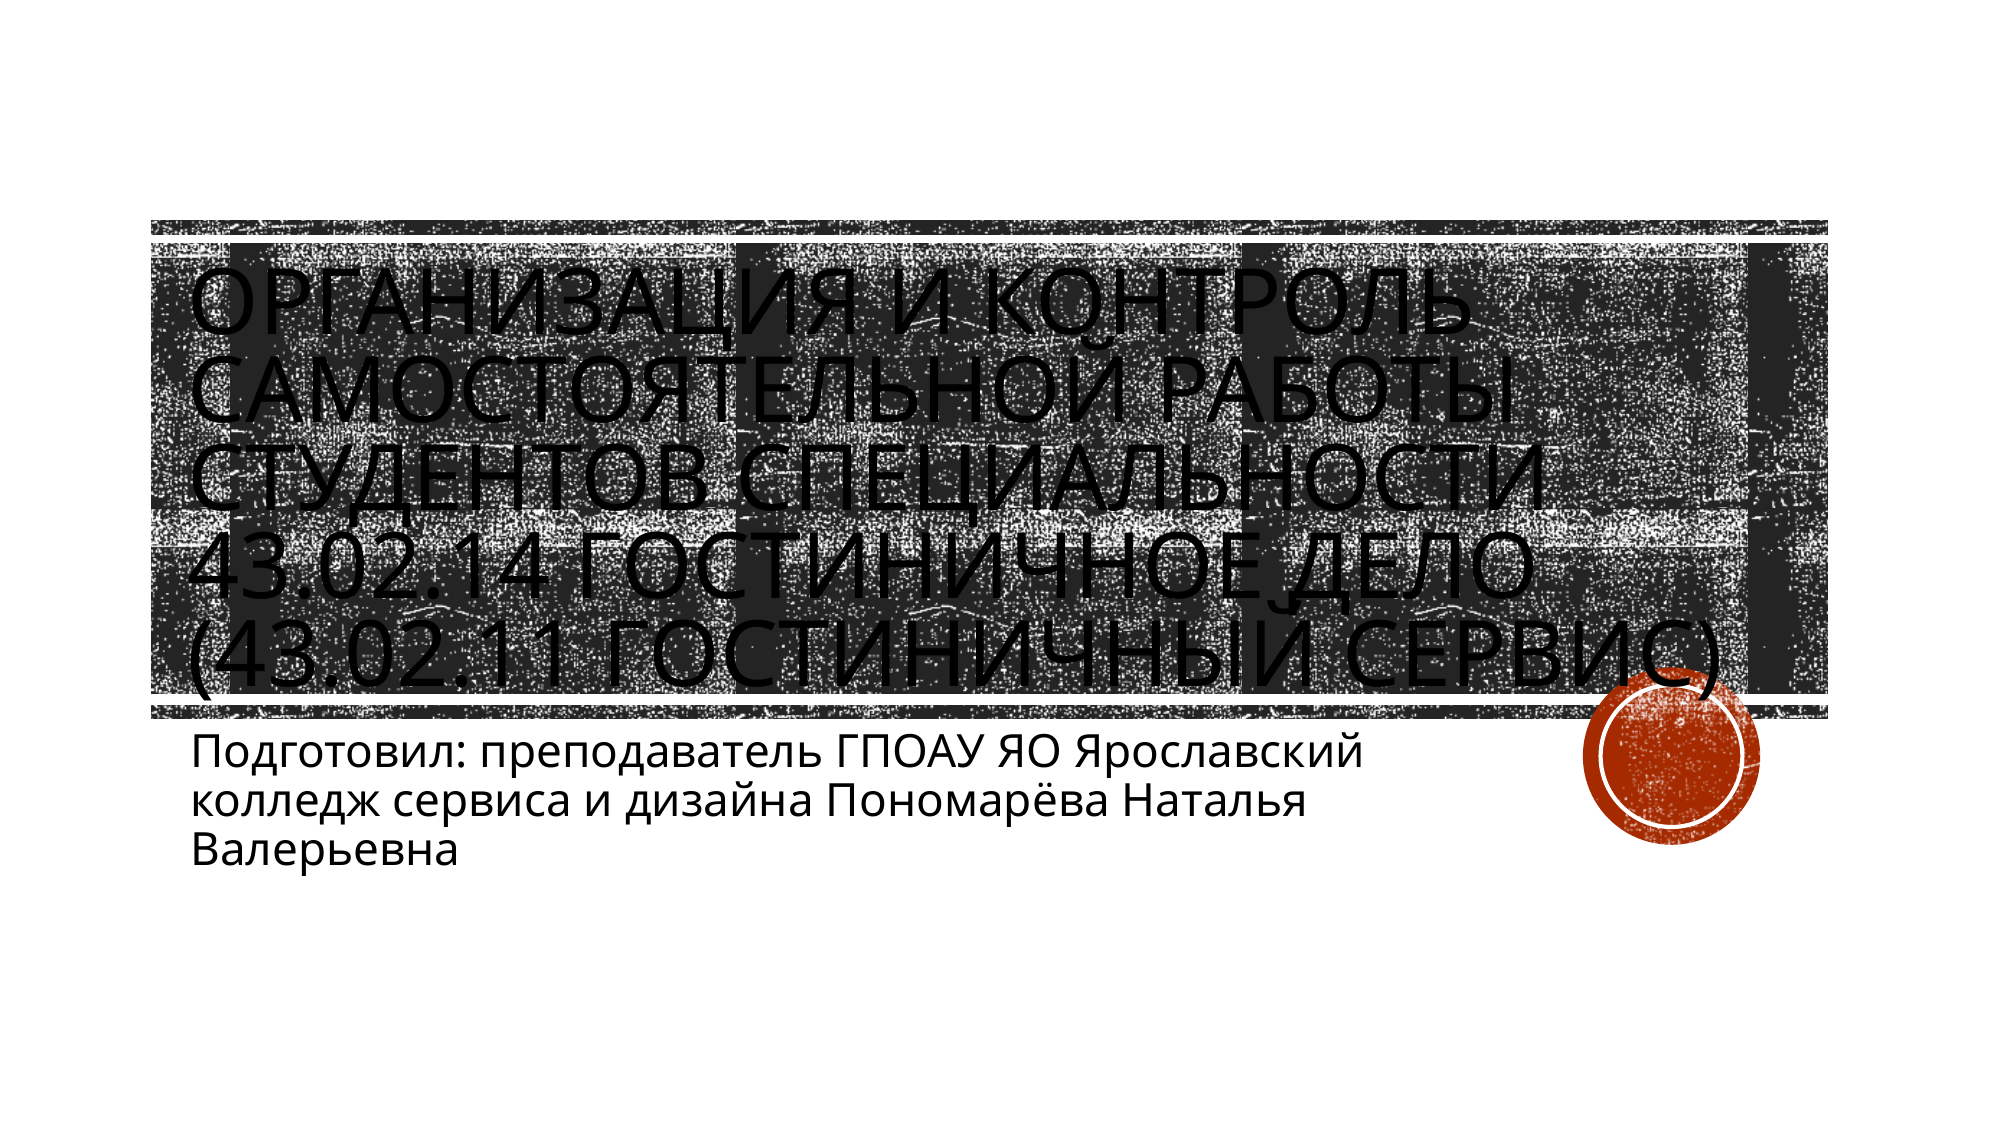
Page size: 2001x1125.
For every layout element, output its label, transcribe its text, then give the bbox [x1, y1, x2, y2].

title Организация и контроль самостоятельной работы студентов специальности 43.02.14 Гостиничное дело (43.02.11 гостиничный сервис) [172, 234, 1808, 733]
subtitle Подготовил: преподаватель ГПОАУ ЯО Ярославский колледж сервиса и дизайна Пономарёва Наталья Валерьевна [175, 720, 1470, 896]
